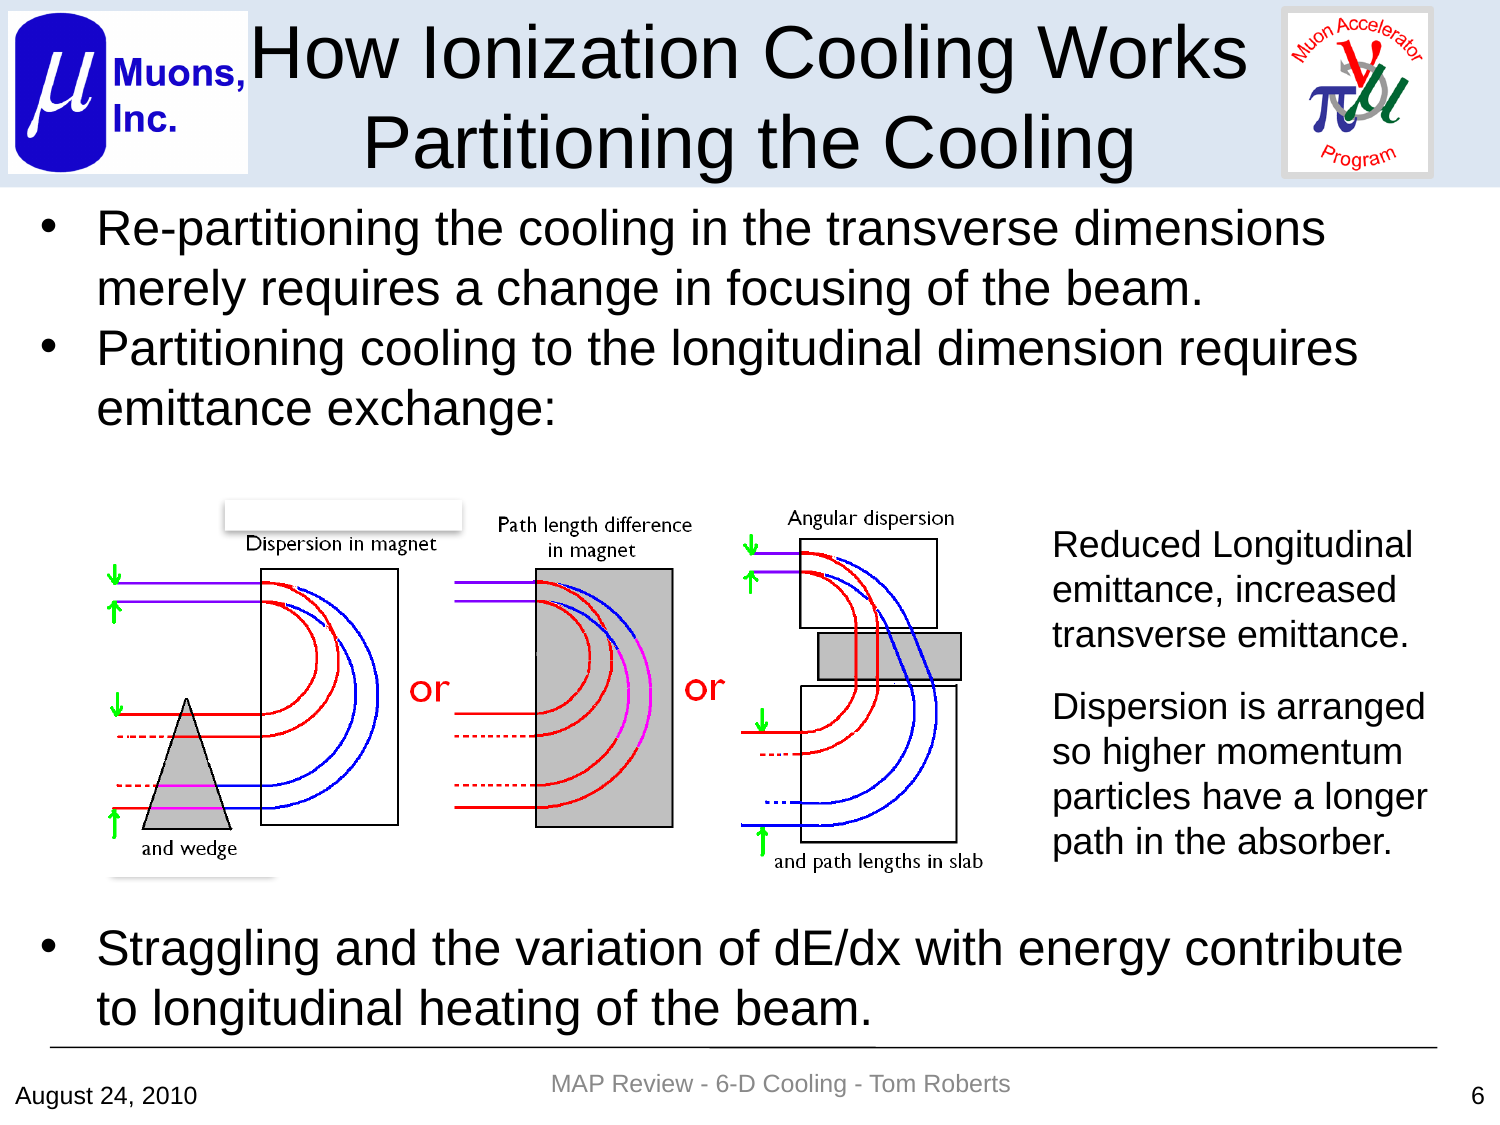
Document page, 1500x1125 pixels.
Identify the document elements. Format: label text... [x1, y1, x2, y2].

picture [87, 499, 987, 878]
slide_number 6 [1149, 1065, 1500, 1125]
picture [8, 11, 74, 174]
title How Ionization Cooling Works Partitioning the Cooling [74, 0, 1426, 187]
text_box Reduced Longitudinal emittance, increased transverse emittance. Dispersion is arranged so higher momentum particles have a longer path in the absorber. [1037, 512, 1475, 870]
footer MAP Review - 6-D Cooling - Tom Roberts [512, 1052, 1050, 1113]
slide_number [0, 1065, 350, 1125]
list Re-partitioning the cooling in the transverse dimensions merely requires a change in focusing of the beam. Partitioning cooling to the longitudinal dimension requires emittance exchange: Straggling and the variation of dE/dx with energy contribute to longitudinal heating of the beam. [24, 187, 1463, 1051]
